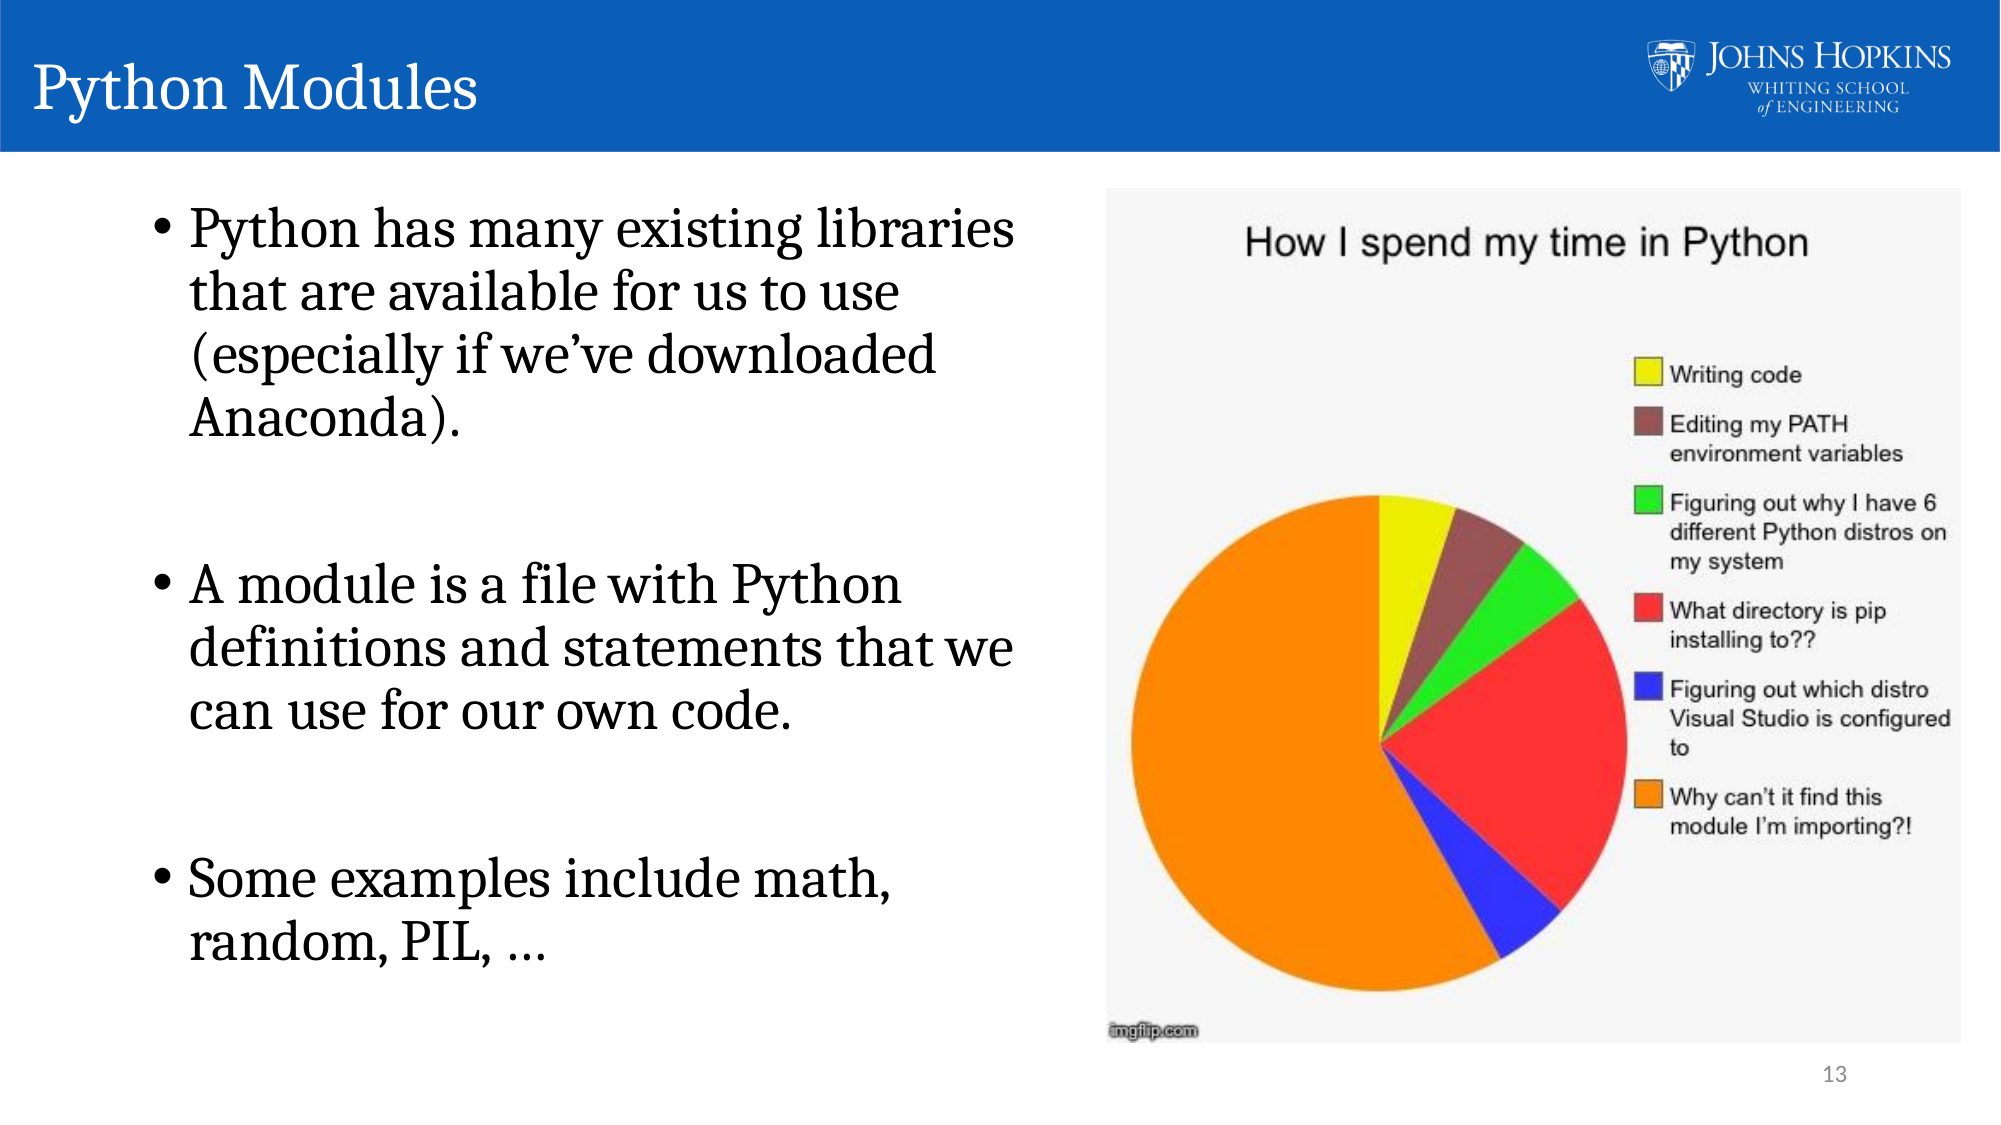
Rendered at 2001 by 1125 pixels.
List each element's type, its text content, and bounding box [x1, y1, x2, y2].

list Python has many existing libraries that are available for us to use (especially if we’ve downloaded Anaconda). A module is a file with Python definitions and statements that we can use for our own code. Some examples include math, random, PIL, … [137, 189, 1085, 1014]
slide_number 13 [1412, 1043, 1863, 1103]
picture [1106, 188, 1961, 1043]
title Python Modules [17, 27, 1631, 149]
